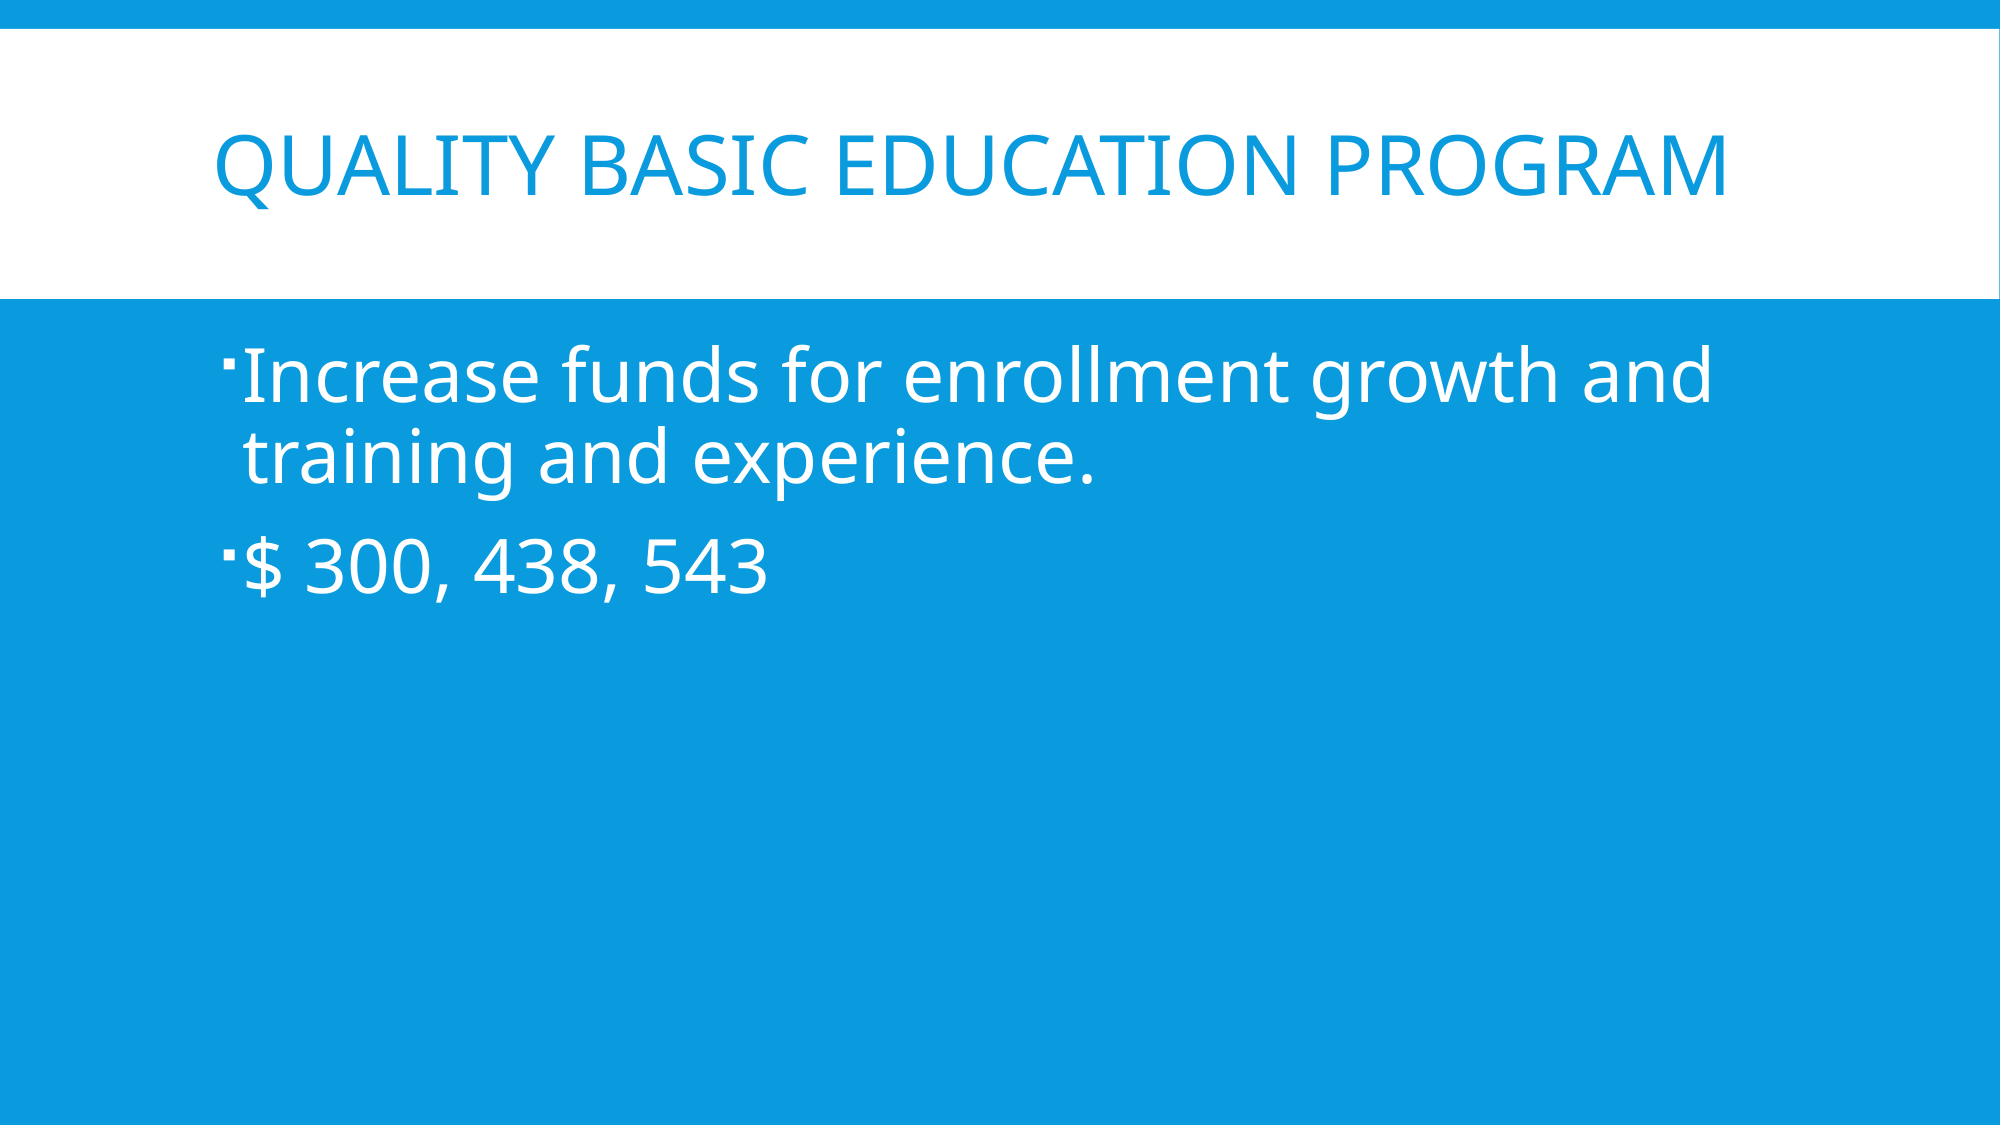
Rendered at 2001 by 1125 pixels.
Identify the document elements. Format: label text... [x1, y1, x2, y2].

title Quality Basic Education Program [197, 46, 1803, 295]
list Increase funds for enrollment growth and training and experience. $ 300, 438, 543 [197, 329, 1803, 1020]
